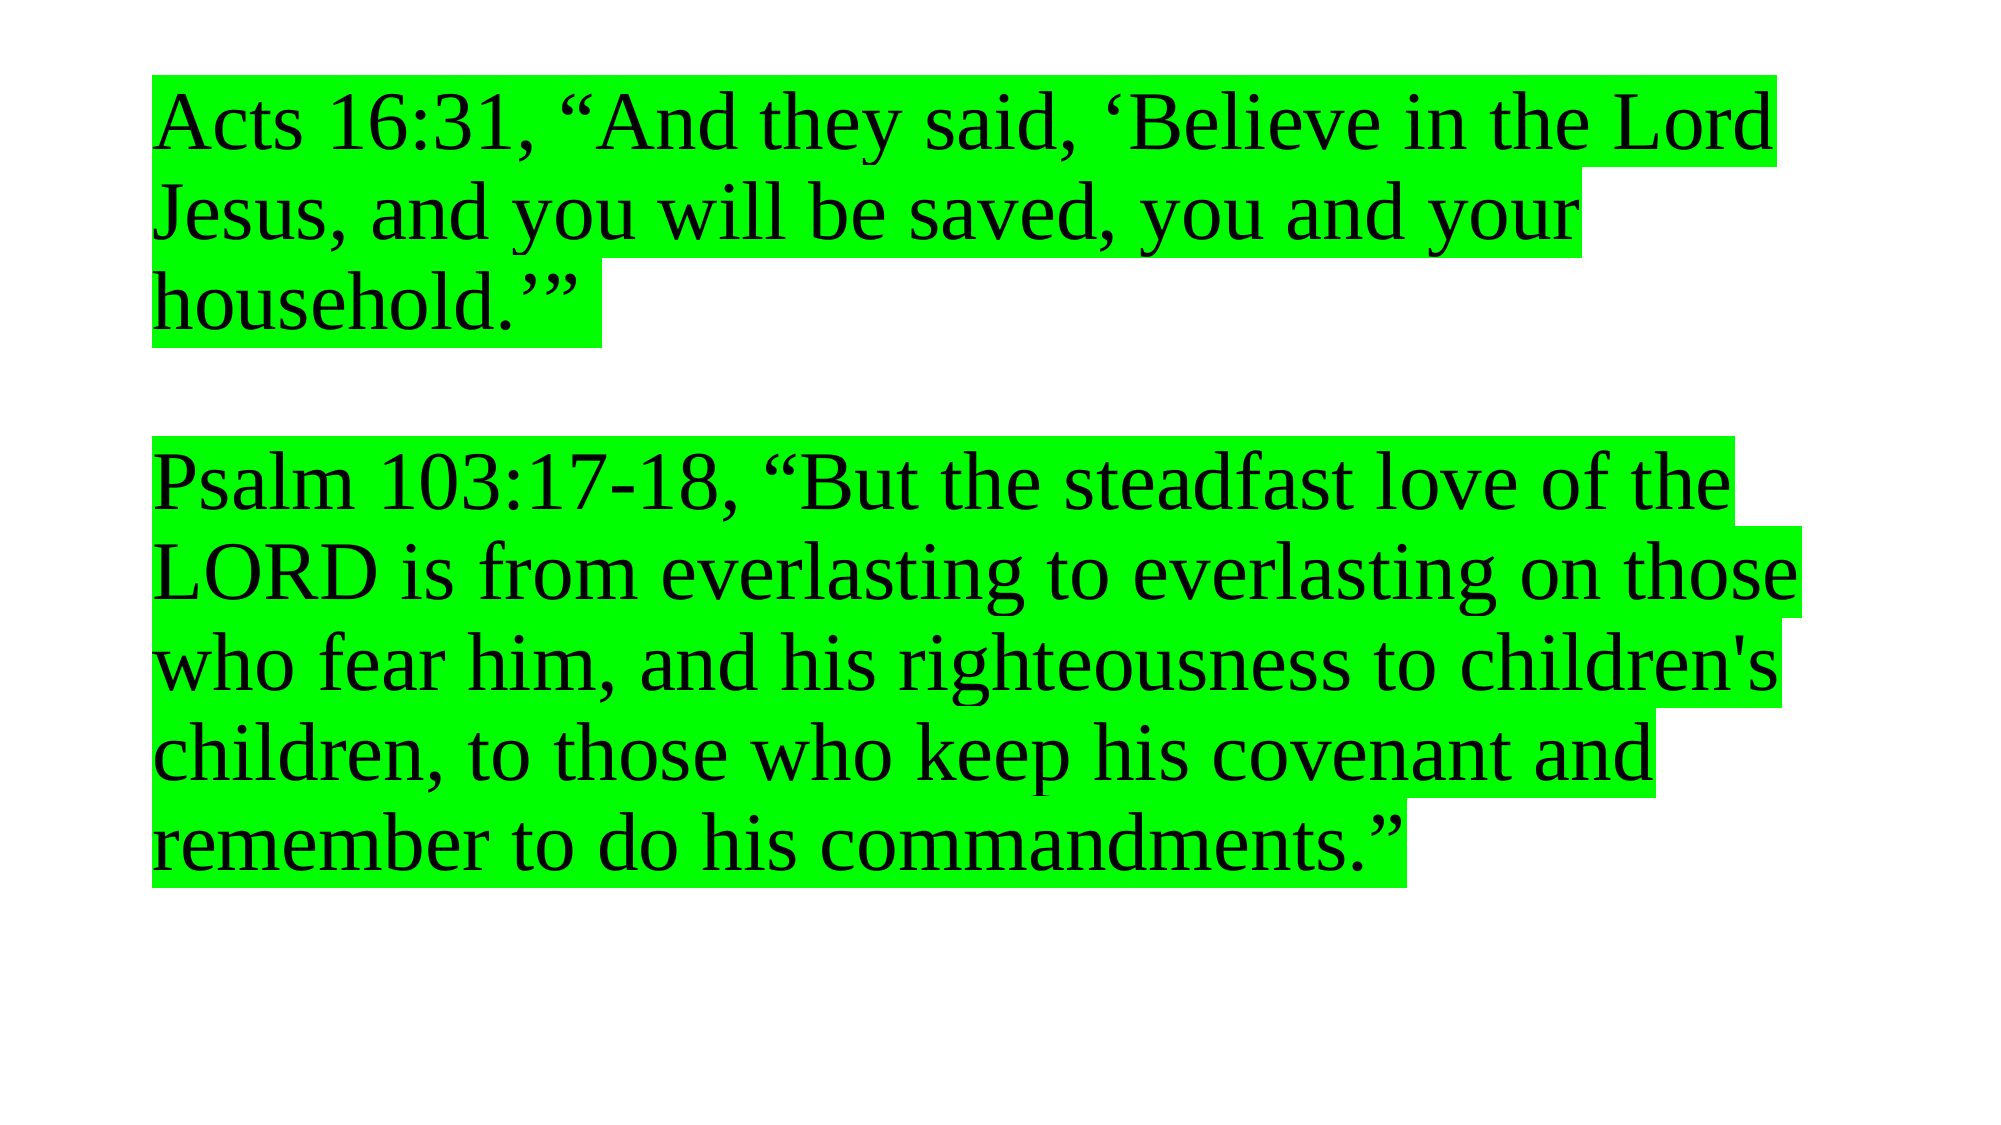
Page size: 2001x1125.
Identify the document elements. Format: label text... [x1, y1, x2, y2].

title Acts 16:31, “And they said, ‘Believe in the Lord Jesus, and you will be saved, you and your household.’” Psalm 103:17-18, “But the steadfast love of the LORD is from everlasting to everlasting on those who fear him, and his righteousness to children's children, to those who keep his covenant and remember to do his commandments.” [137, 59, 1863, 1006]
